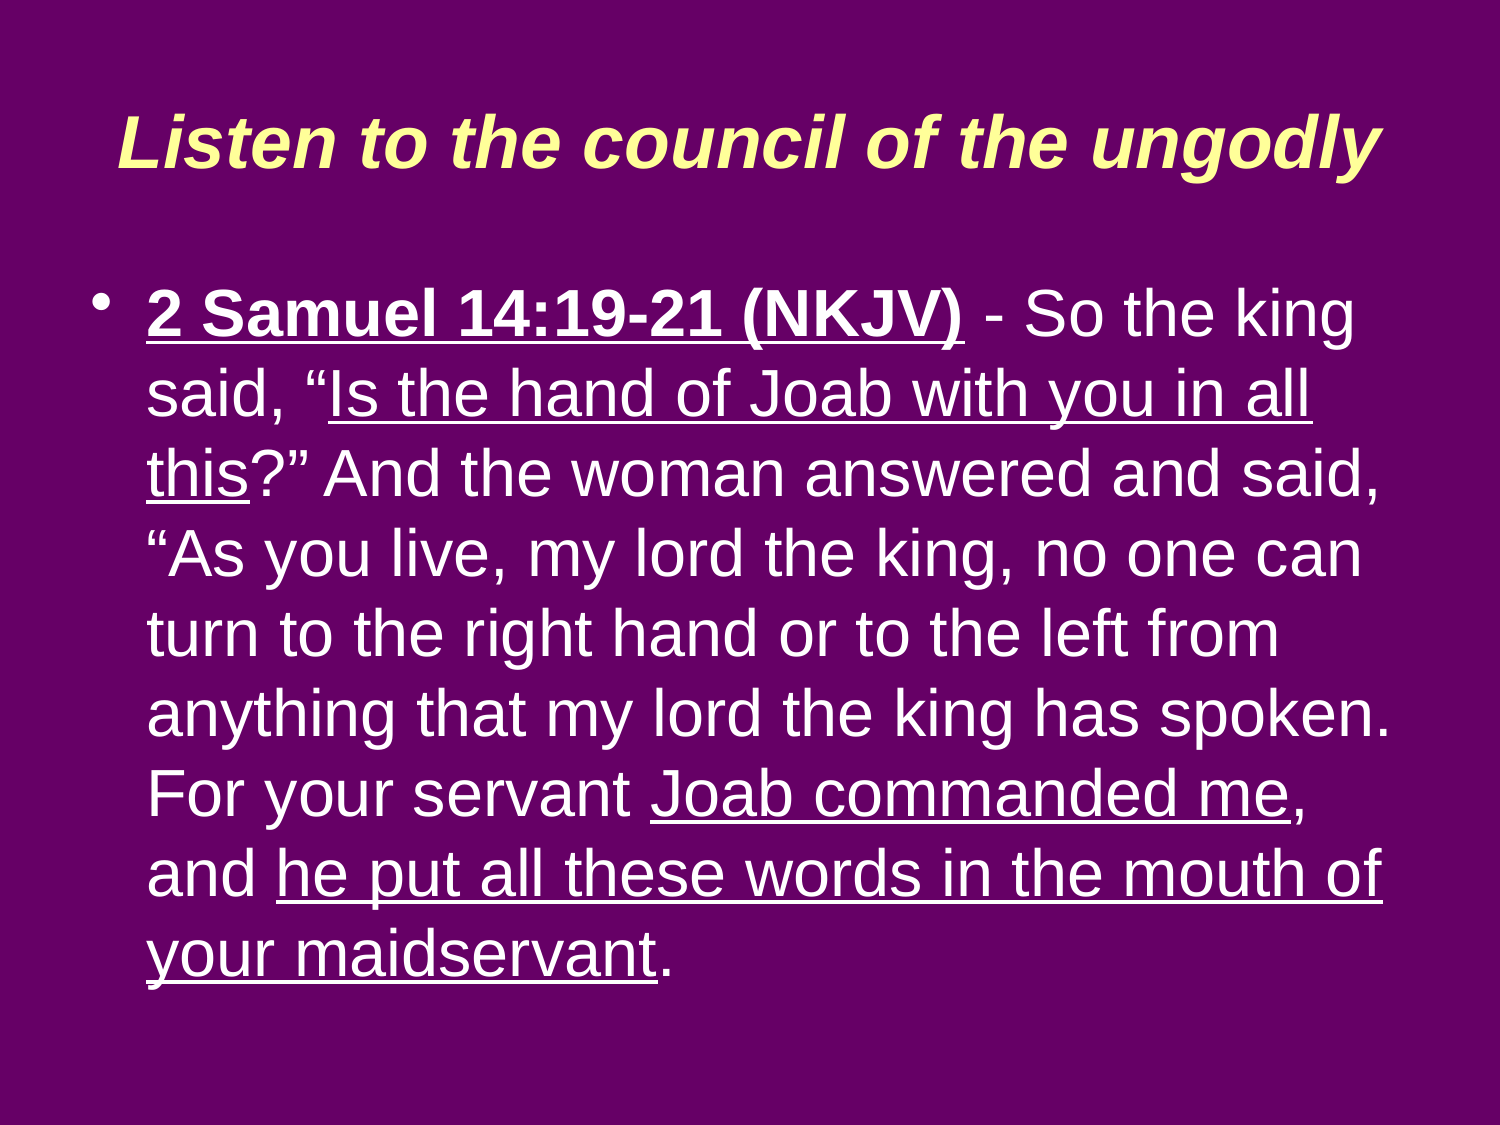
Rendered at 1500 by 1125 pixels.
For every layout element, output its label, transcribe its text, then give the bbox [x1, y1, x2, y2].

title Listen to the council of the ungodly [75, 45, 1425, 233]
list 2 Samuel 14:19-21 (NKJV) - So the king said, “Is the hand of Joab with you in all this?” And the woman answered and said, “As you live, my lord the king, no one can turn to the right hand or to the left from anything that my lord the king has spoken. For your servant Joab commanded me, and he put all these words in the mouth of your maidservant. [75, 262, 1425, 1005]
